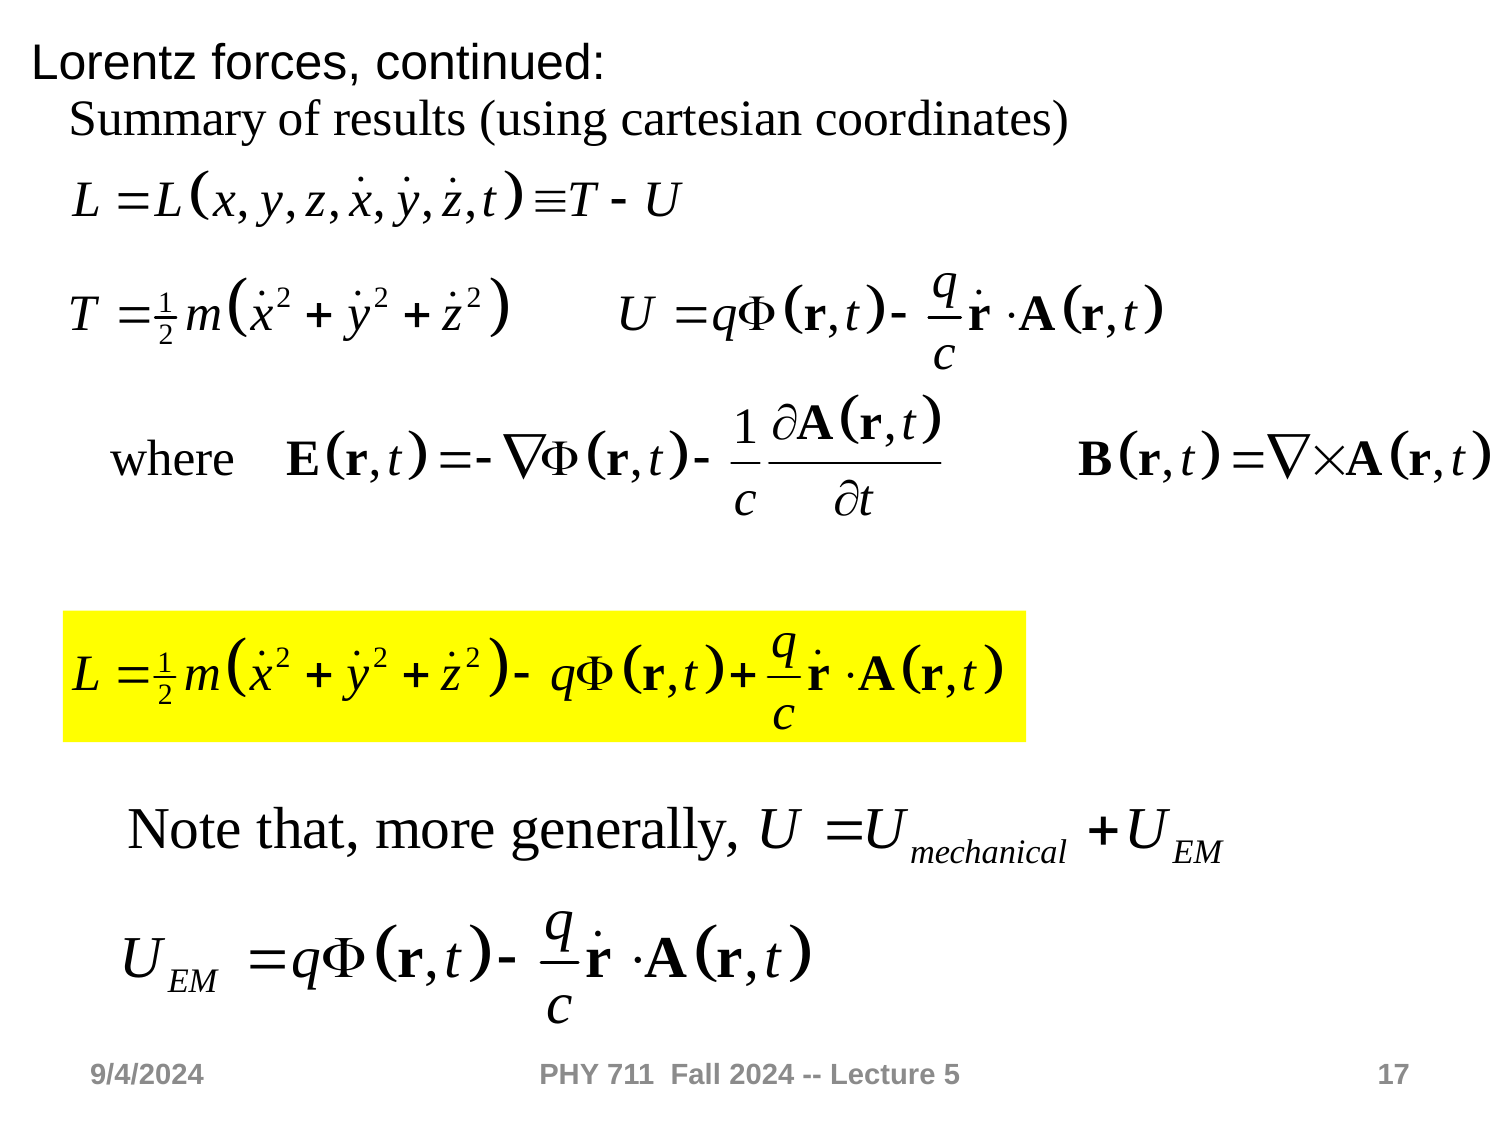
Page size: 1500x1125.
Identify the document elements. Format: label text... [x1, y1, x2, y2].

footer PHY 711 Fall 2024 -- Lecture 5 [512, 1046, 988, 1103]
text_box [62, 87, 1495, 743]
slide_number 17 [1074, 1042, 1425, 1103]
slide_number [75, 1042, 425, 1103]
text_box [115, 789, 1242, 1038]
text_box Lorentz forces, continued: [16, 21, 1242, 97]
